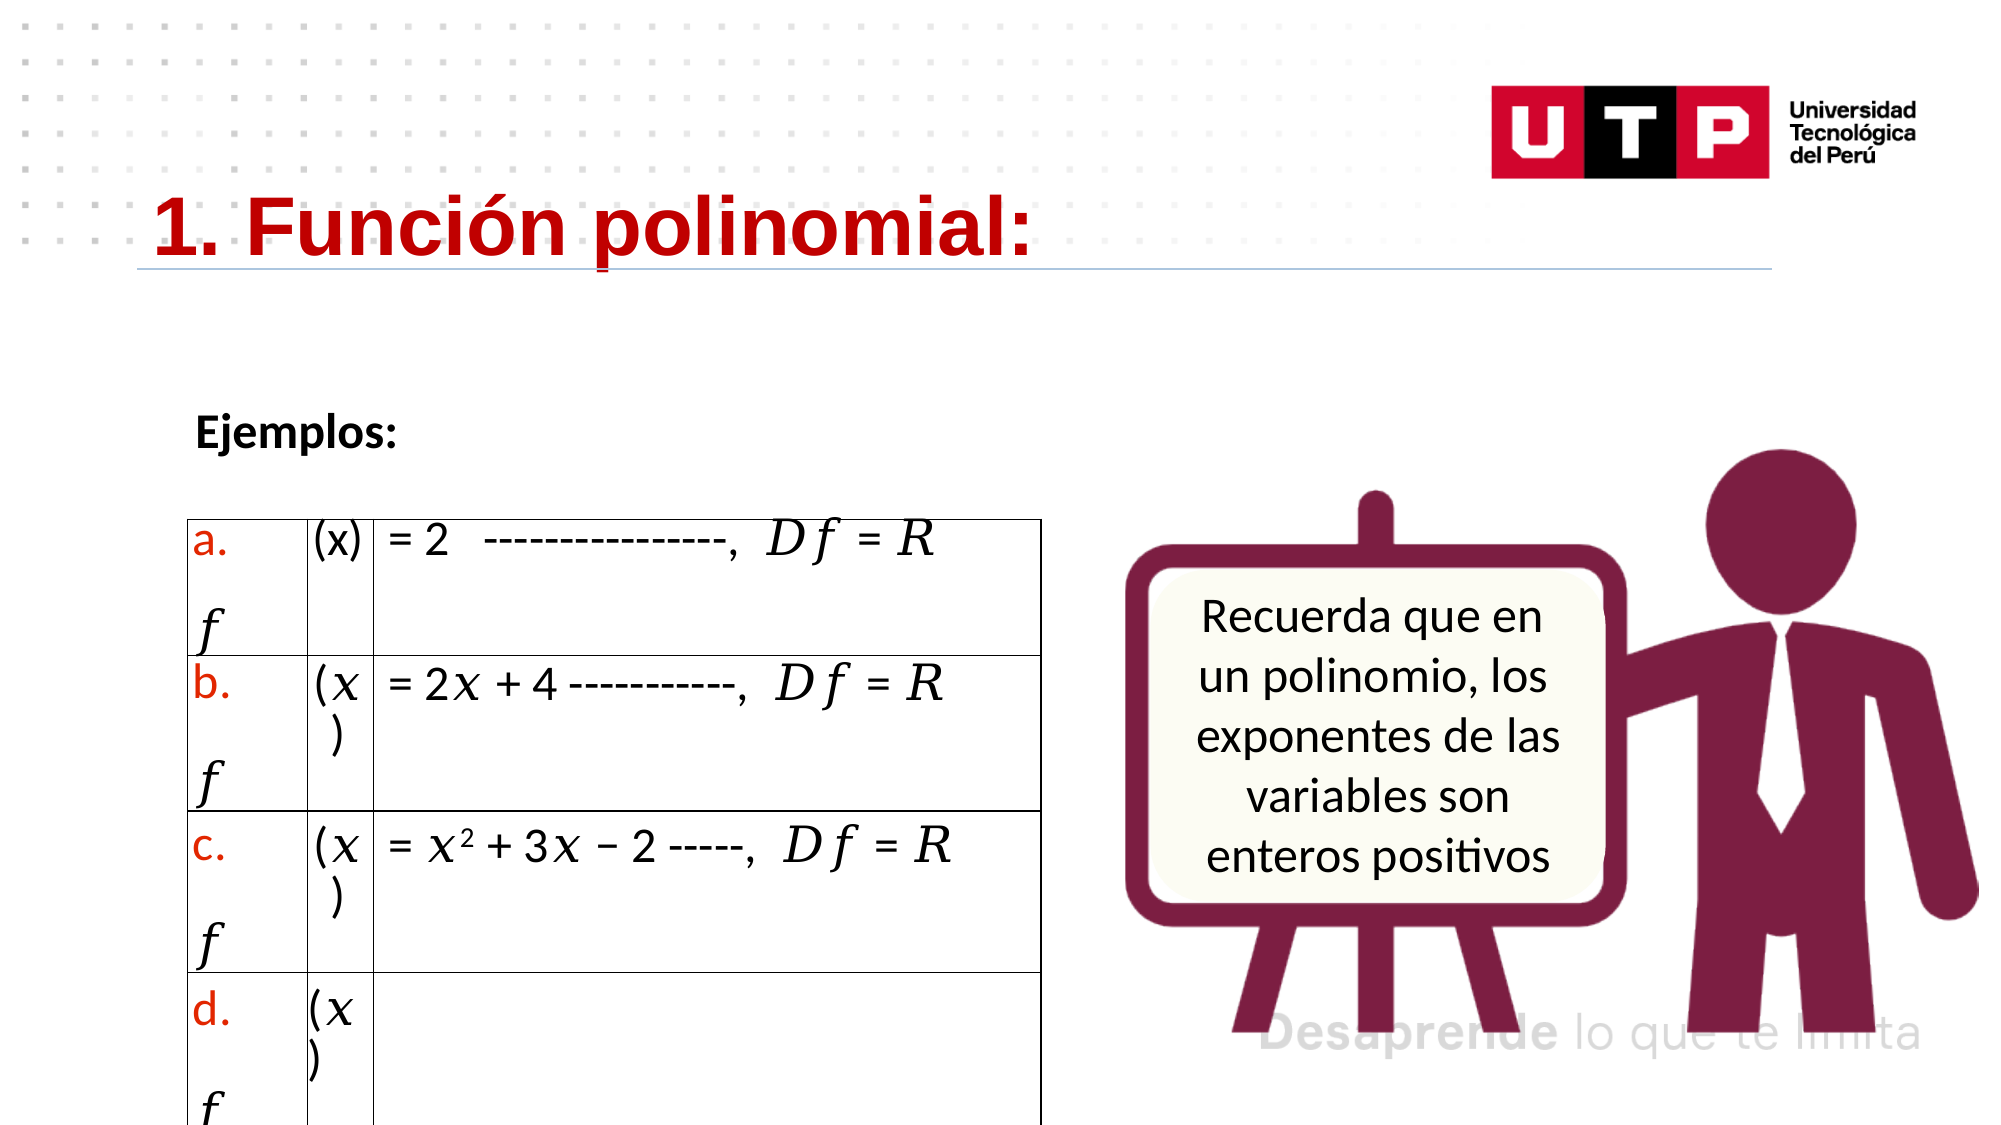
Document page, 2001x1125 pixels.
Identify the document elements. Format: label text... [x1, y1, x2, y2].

table_cell b. 𝑓 [188, 656, 307, 810]
table_header a. 𝑓 [188, 520, 307, 655]
table_cell = 𝑥2 + 3𝑥 − 2 -----, 𝐷𝑓 = 𝑅 [374, 812, 1040, 972]
text_box 1. Función polinomial: [137, 164, 1863, 282]
table_cell (𝑥) [308, 812, 373, 972]
table_cell c. 𝑓 [188, 812, 307, 972]
picture [0, 0, 2000, 1125]
table_cell [374, 973, 1040, 1125]
text_box Ejemplos: [193, 396, 401, 461]
table_cell (𝑥) [308, 973, 373, 1125]
text_box Recuerda que en un polinomio, los exponentes de las variables son enteros positivos [1193, 580, 1563, 885]
text_box [1151, 571, 1605, 901]
picture [176, 1088, 183, 1094]
table_cell (𝑥) [308, 656, 373, 810]
table_header = 2 ----------------, 𝐷𝑓 = 𝑅 [374, 520, 1040, 655]
table_cell = 2𝑥 + 4 -----------, 𝐷𝑓 = 𝑅 [374, 656, 1040, 810]
table_header (x) [308, 520, 373, 655]
table_cell d. 𝑓 [188, 973, 307, 1125]
text_box [1125, 314, 1979, 1125]
